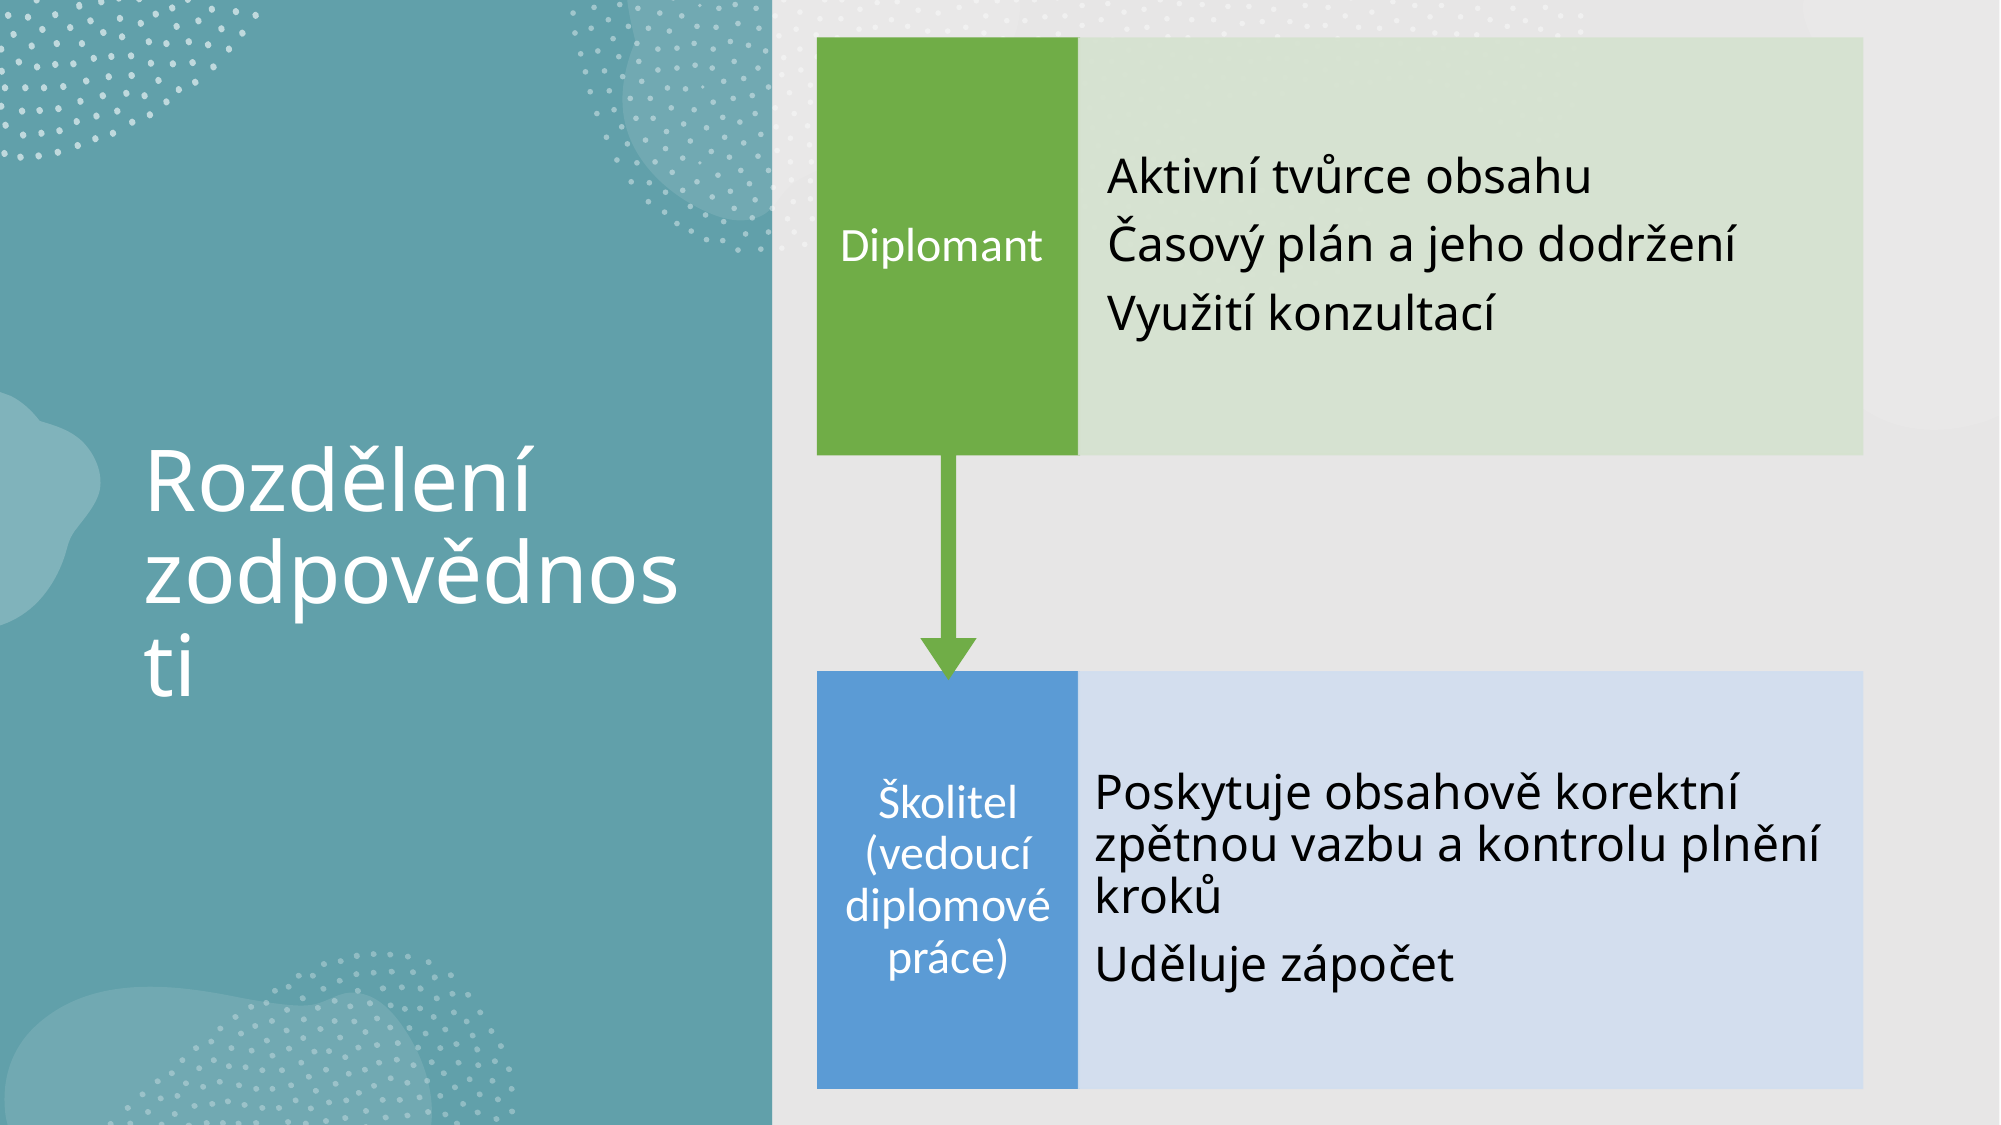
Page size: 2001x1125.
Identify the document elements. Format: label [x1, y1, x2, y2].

list [817, 37, 1863, 1089]
text_box [0, 0, 2000, 1125]
